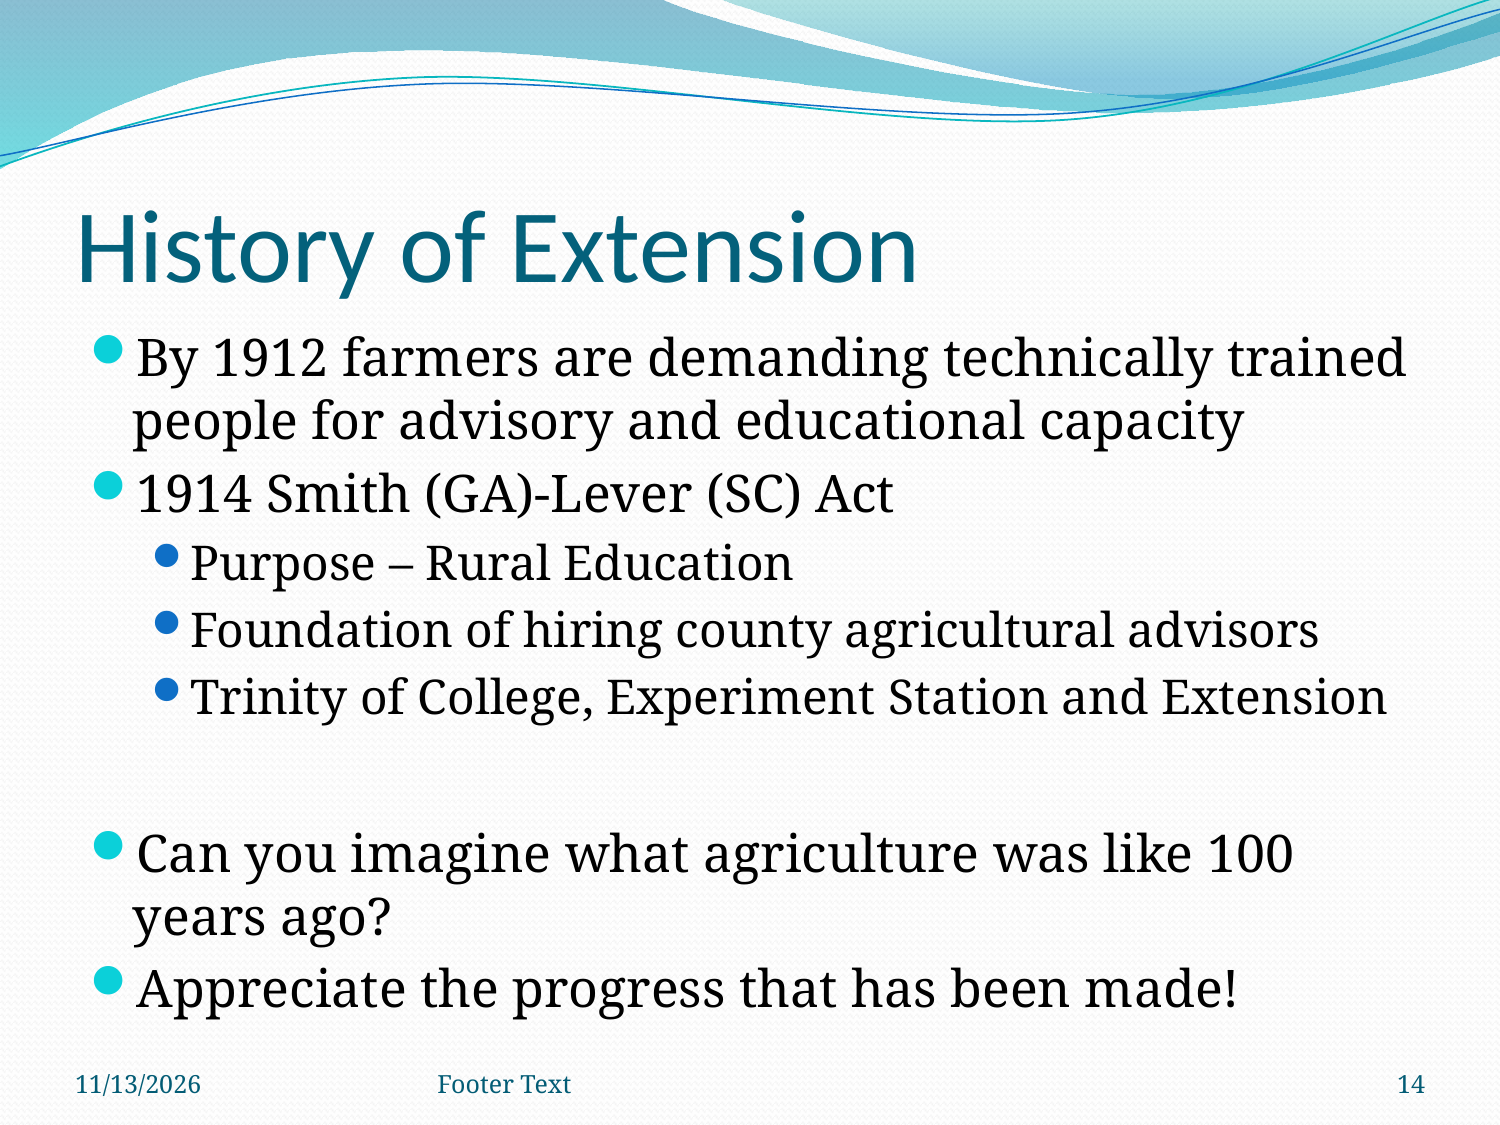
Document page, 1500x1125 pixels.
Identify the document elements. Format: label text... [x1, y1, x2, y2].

list By 1912 farmers are demanding technically trained people for advisory and educational capacity 1914 Smith (GA)-Lever (SC) Act Purpose – Rural Education Foundation of hiring county agricultural advisors Trinity of College, Experiment Station and Extension Can you imagine what agriculture was like 100 years ago? Appreciate the progress that has been made! [75, 317, 1425, 1038]
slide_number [75, 1042, 425, 1103]
slide_number 14 [1299, 1042, 1425, 1103]
footer Footer Text [437, 1042, 988, 1103]
title History of Extension [75, 115, 1425, 303]
